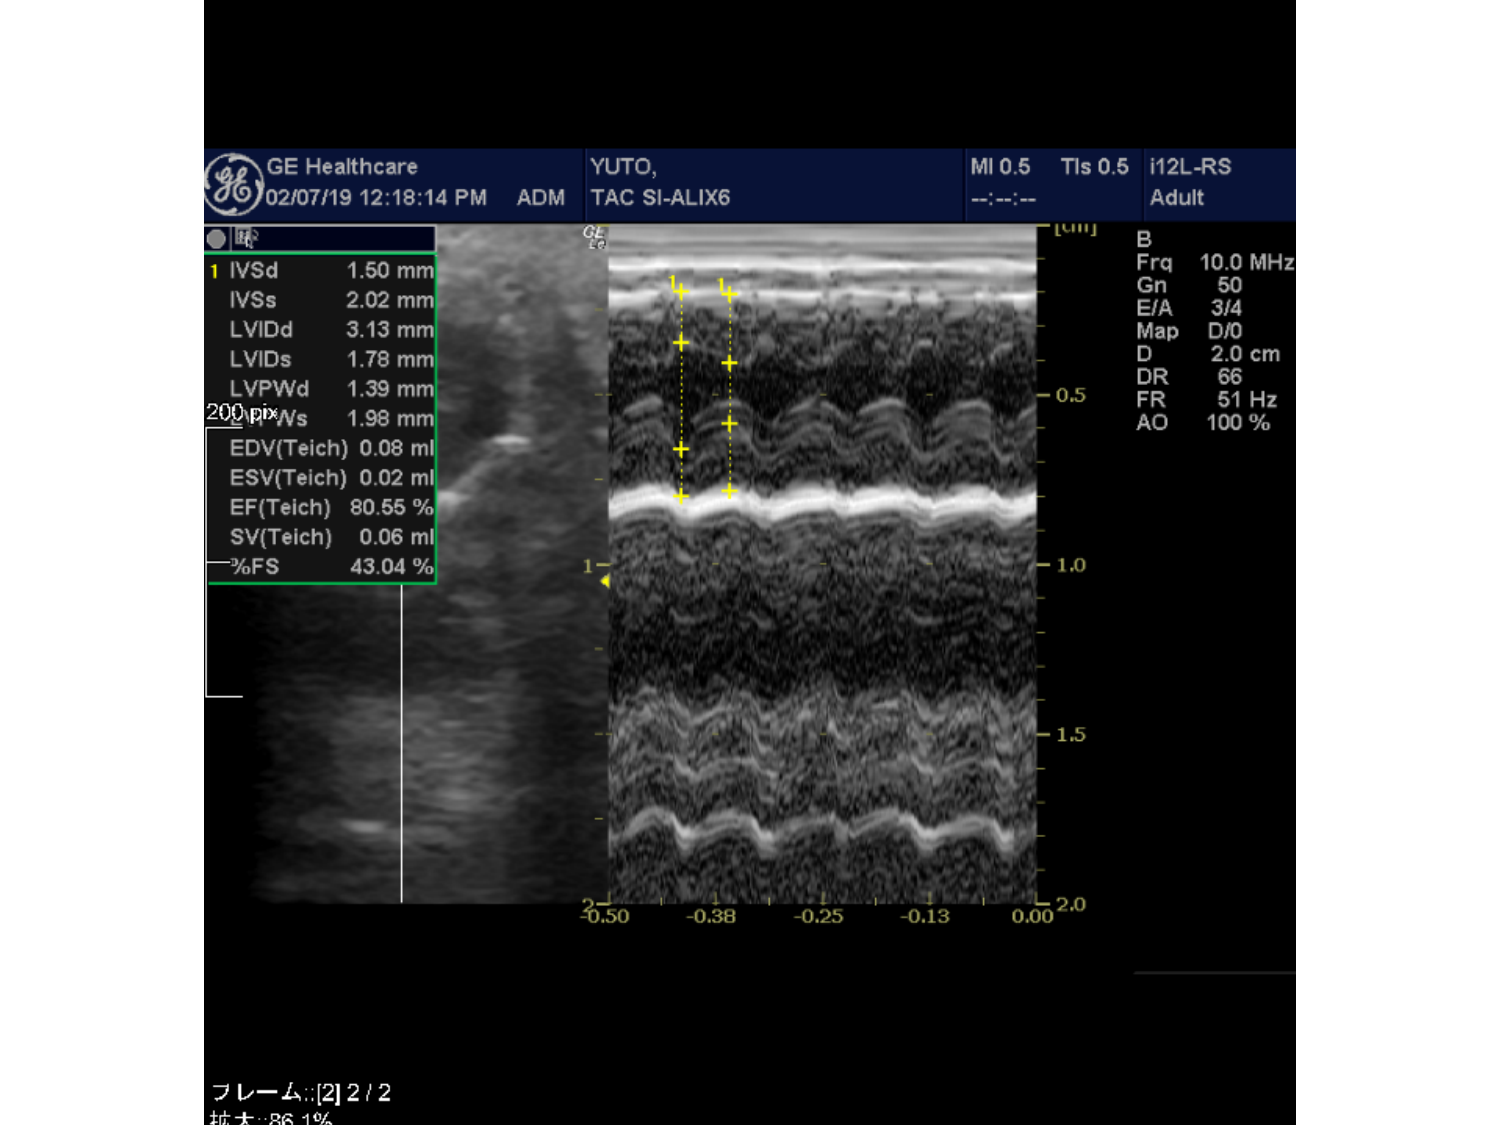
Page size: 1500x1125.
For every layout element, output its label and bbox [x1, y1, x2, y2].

picture [204, 0, 1296, 1125]
